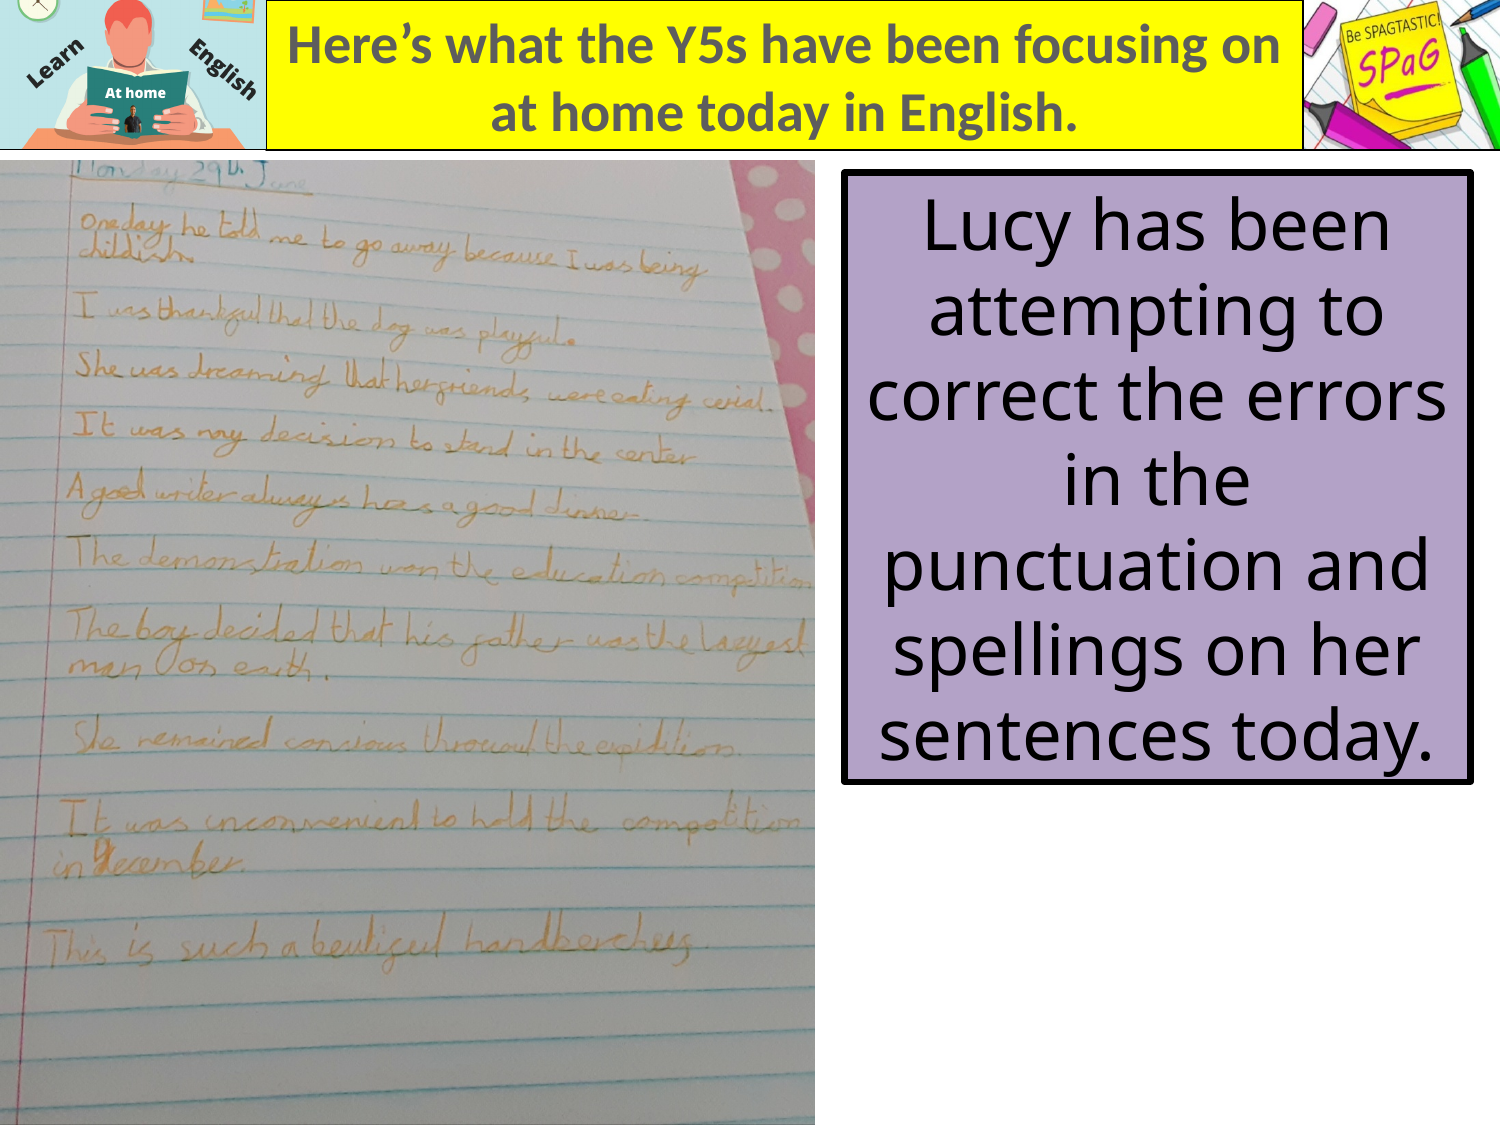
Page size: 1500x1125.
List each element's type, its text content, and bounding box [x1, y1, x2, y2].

text_box Here’s what the Y5s have been focusing on at home today in English. [267, 0, 1301, 150]
picture [0, 0, 266, 150]
picture [1303, 0, 1500, 150]
text_box Lucy has been attempting to correct the errors in the punctuation and spellings on her sentences today. [844, 172, 1471, 782]
picture [0, 160, 815, 1125]
